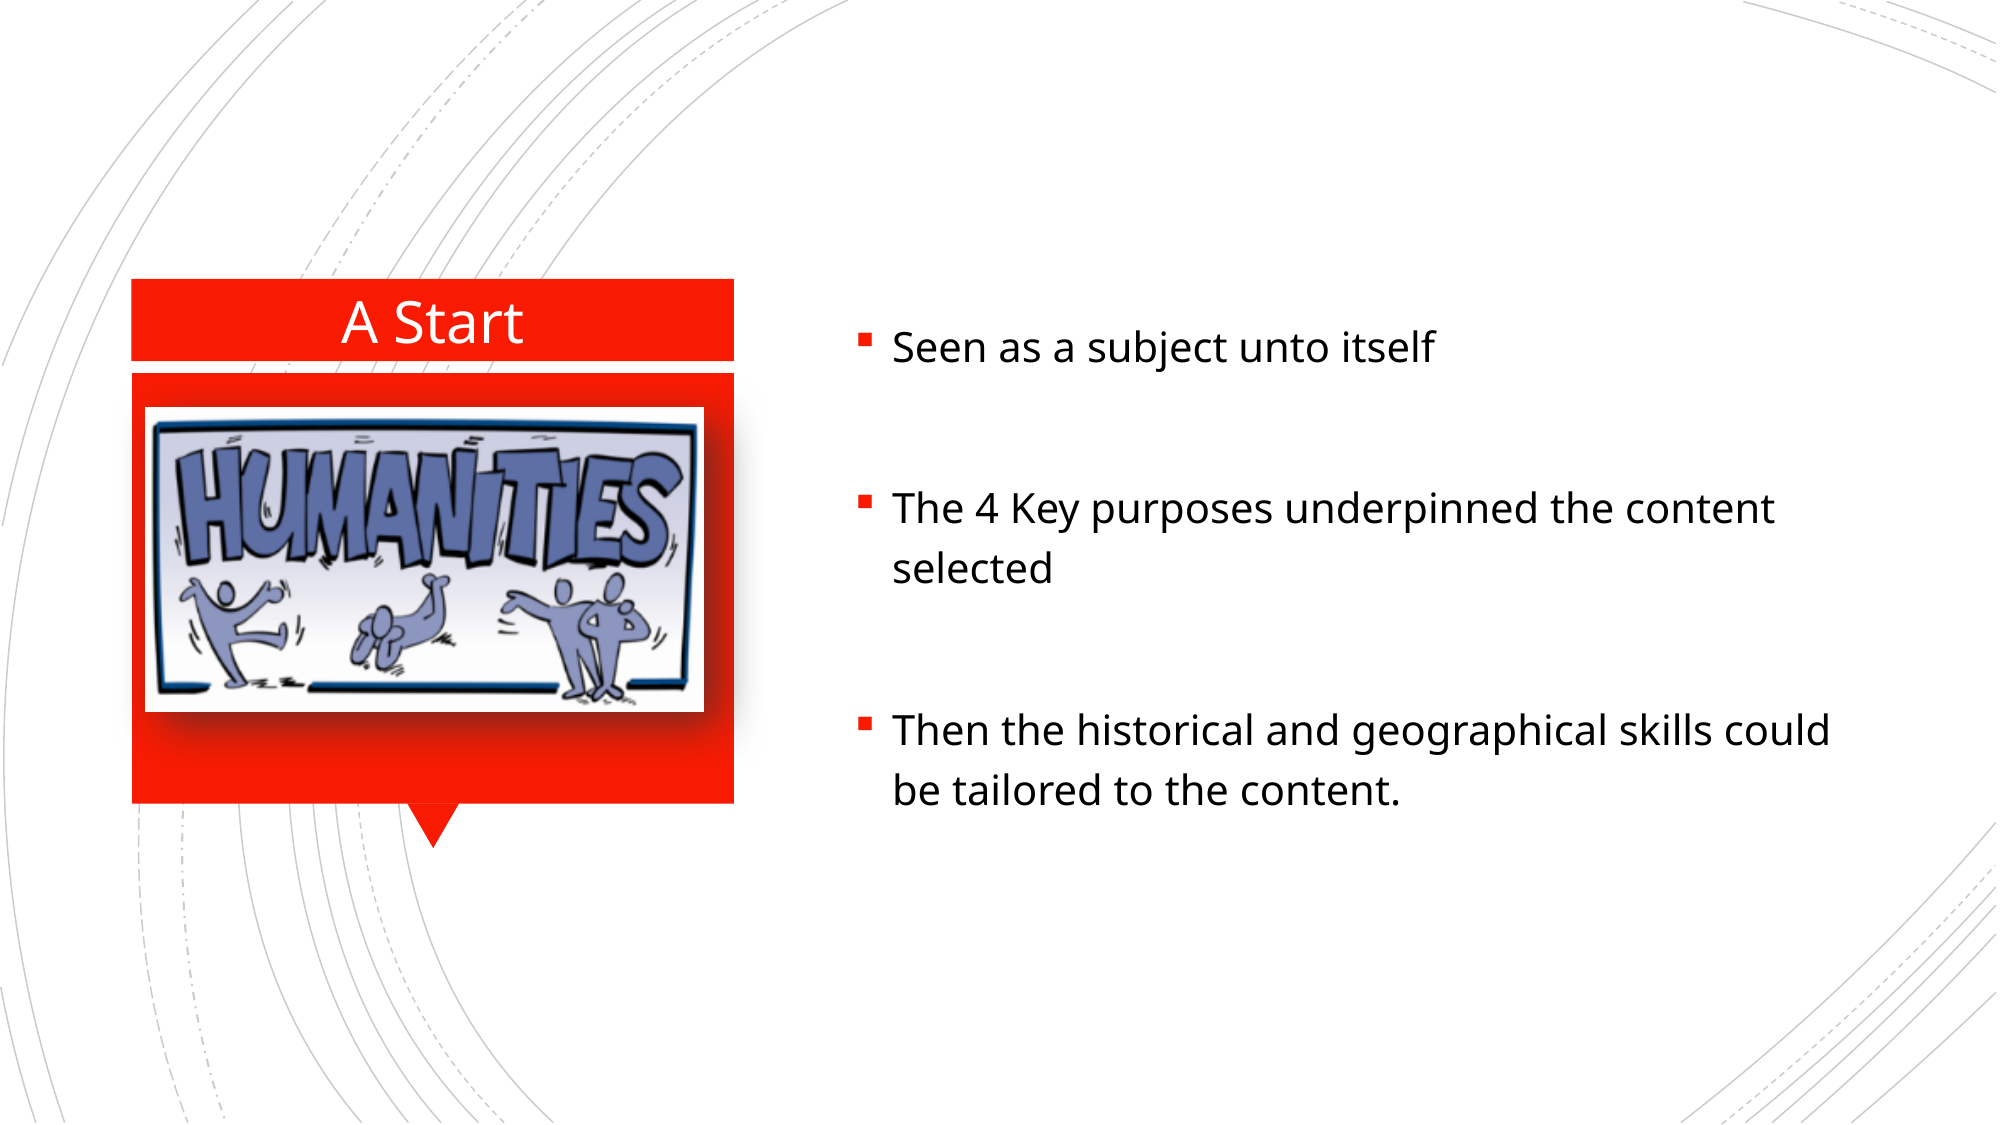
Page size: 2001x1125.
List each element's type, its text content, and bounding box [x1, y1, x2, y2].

list Seen as a subject unto itself The 4 Key purposes underpinned the content selected Then the historical and geographical skills could be tailored to the content. [839, 131, 1871, 993]
picture [145, 407, 704, 712]
text_box A Start [145, 278, 720, 363]
